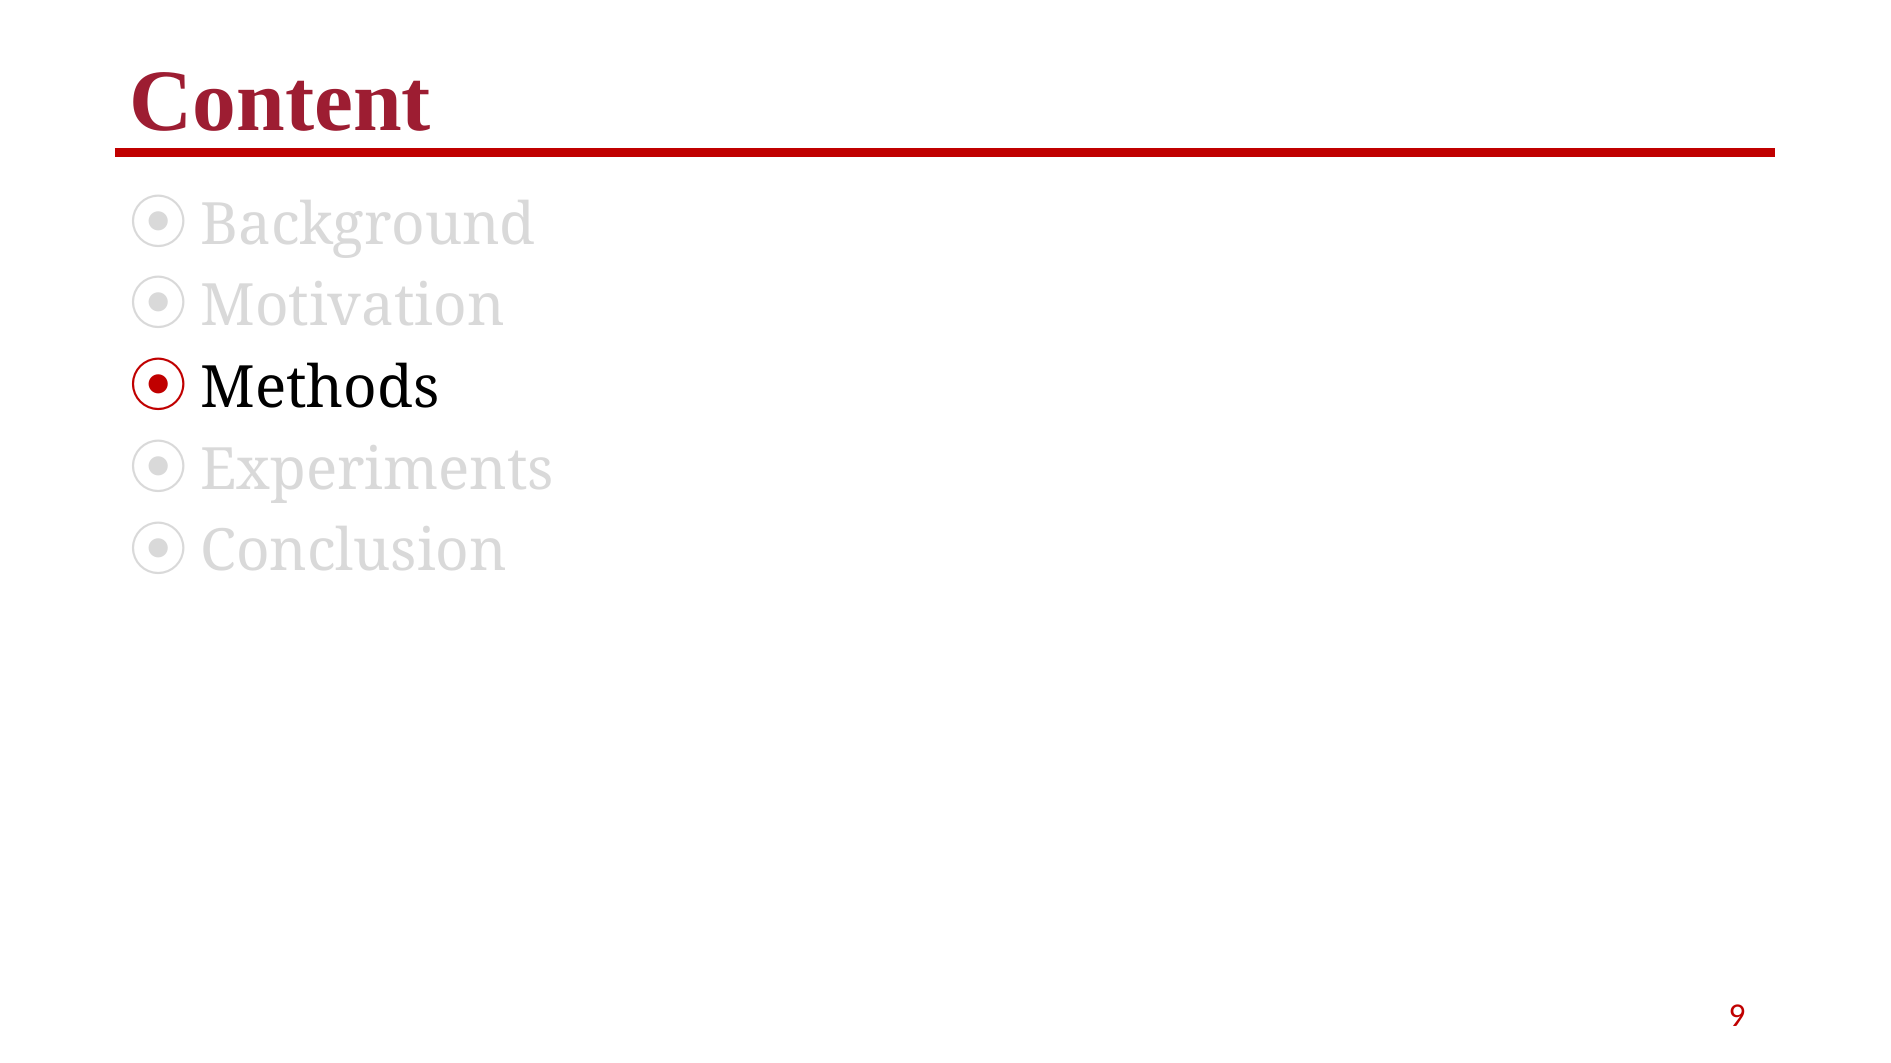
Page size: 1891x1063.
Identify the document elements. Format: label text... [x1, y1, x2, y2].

text_box Content [114, 35, 504, 148]
text_box Background Motivation Methods Experiments Conclusion [114, 178, 1776, 1003]
slide_number 8 [1335, 985, 1761, 1042]
